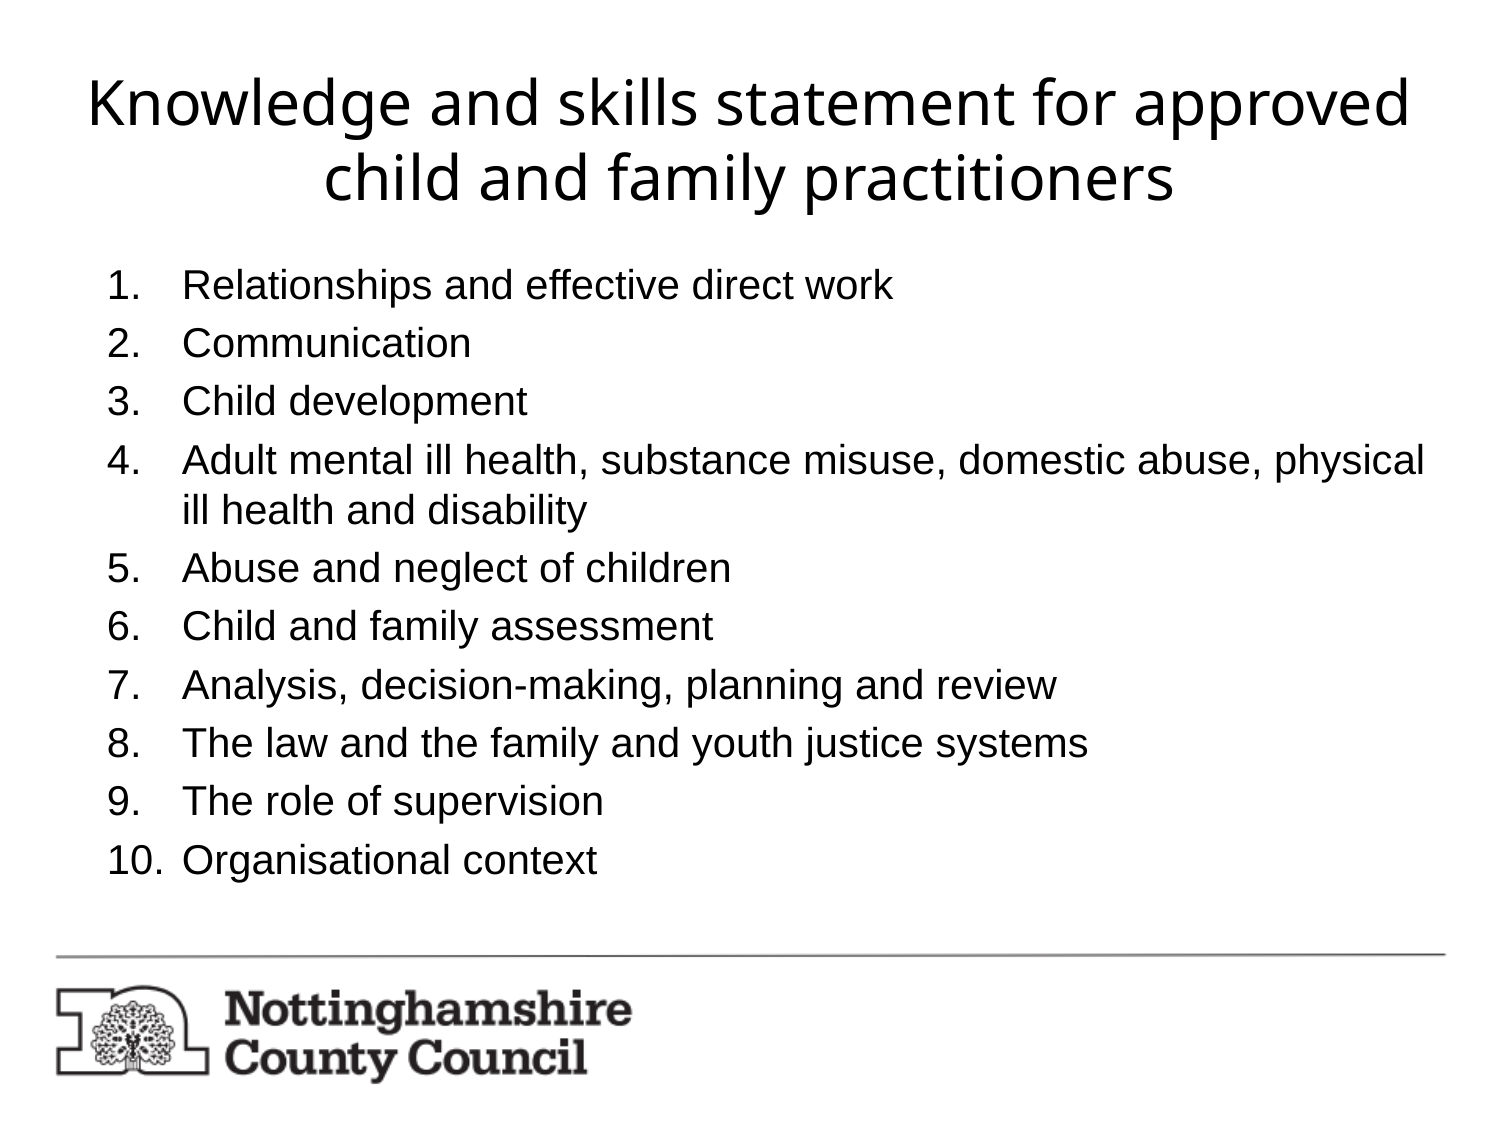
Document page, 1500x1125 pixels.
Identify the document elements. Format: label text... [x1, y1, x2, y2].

title Knowledge and skills statement for approved child and family practitioners [58, 44, 1442, 232]
list Relationships and effective direct work Communication Child development Adult mental ill health, substance misuse, domestic abuse, physical ill health and disability Abuse and neglect of children Child and family assessment Analysis, decision-making, planning and review The law and the family and youth justice systems The role of supervision Organisational context [91, 249, 1442, 1041]
